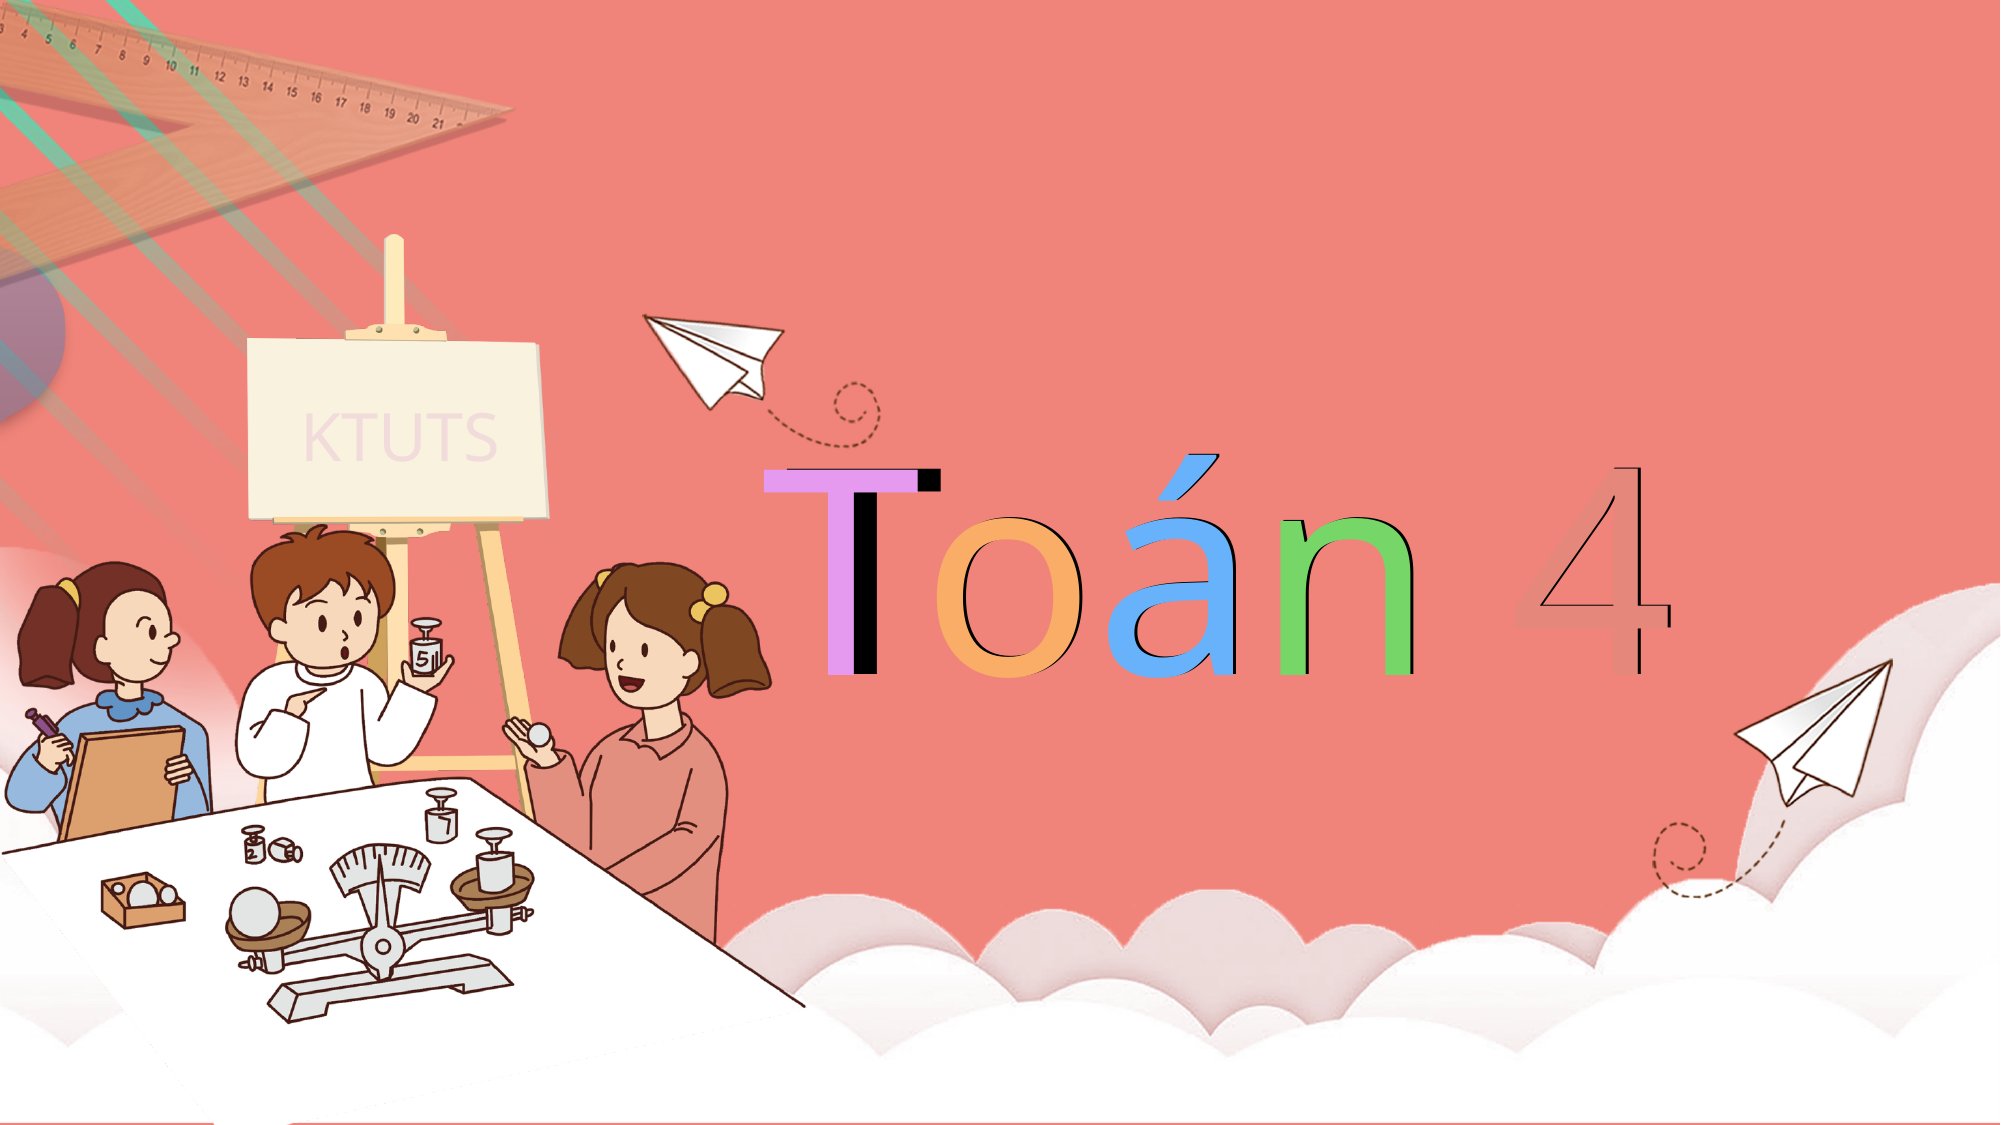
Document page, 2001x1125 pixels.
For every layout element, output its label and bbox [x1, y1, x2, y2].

text_box [805, 379, 1644, 744]
picture [0, 0, 2000, 1125]
